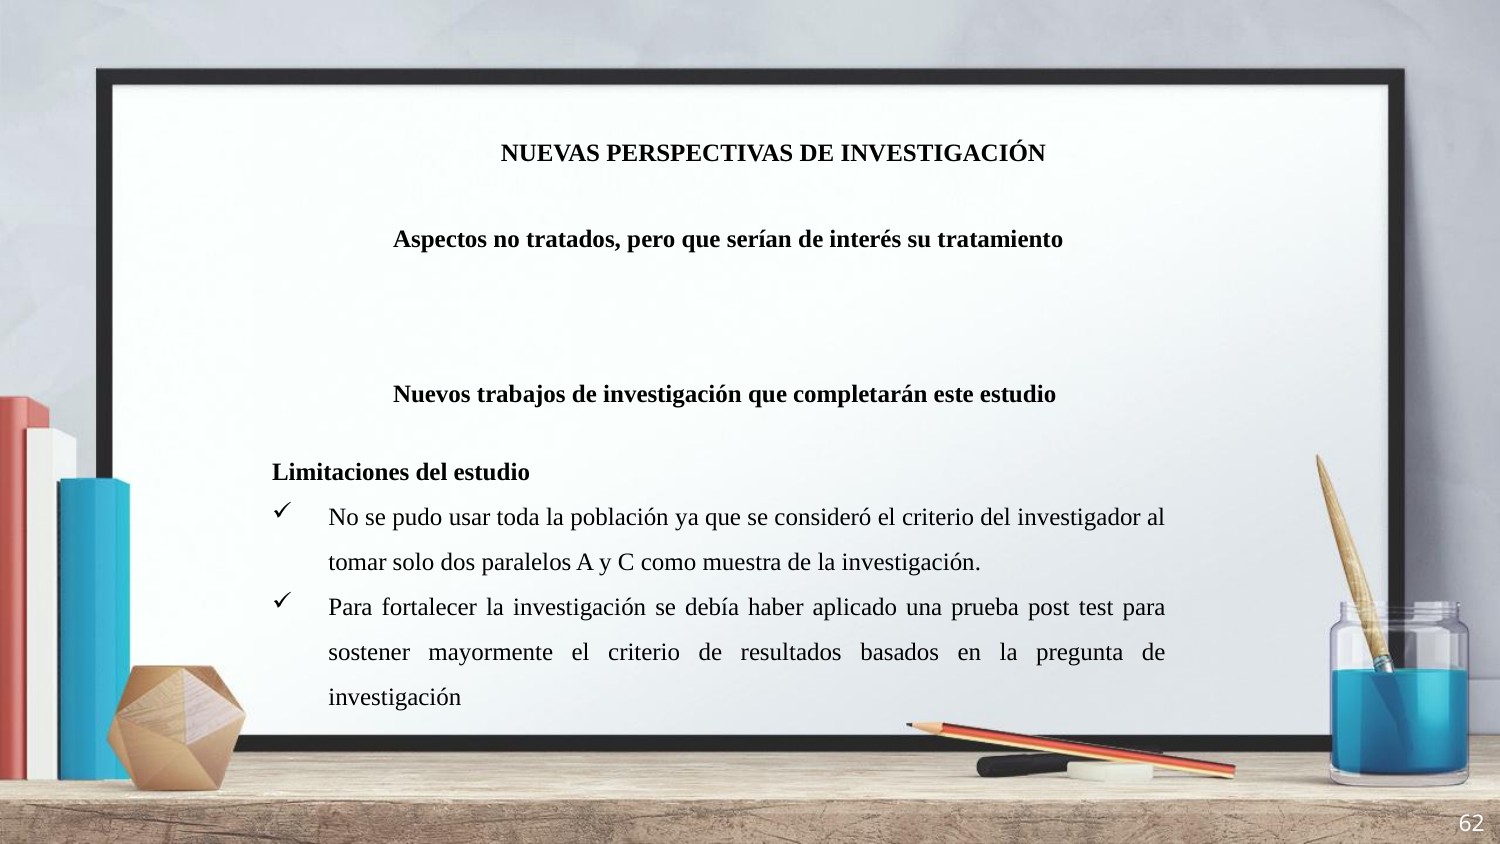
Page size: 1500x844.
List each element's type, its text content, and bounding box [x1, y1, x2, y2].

text_box NUEVAS PERSPECTIVAS DE INVESTIGACIÓN [411, 99, 1062, 174]
text_box Aspectos no tratados, pero que serían de interés su tratamiento [228, 184, 1125, 260]
slide_number 62 [1410, 793, 1500, 844]
picture [0, 0, 1500, 844]
text_box Limitaciones del estudio No se pudo usar toda la población ya que se consideró el criterio del investigador al tomar solo dos paralelos A y C como muestra de la investigación. Para fortalecer la investigación se debía haber aplicado una prueba post test para sostener mayormente el criterio de resultados basados en la pregunta de investigación [257, 433, 1182, 718]
text_box Nuevos trabajos de investigación que completarán este estudio [228, 340, 1165, 415]
